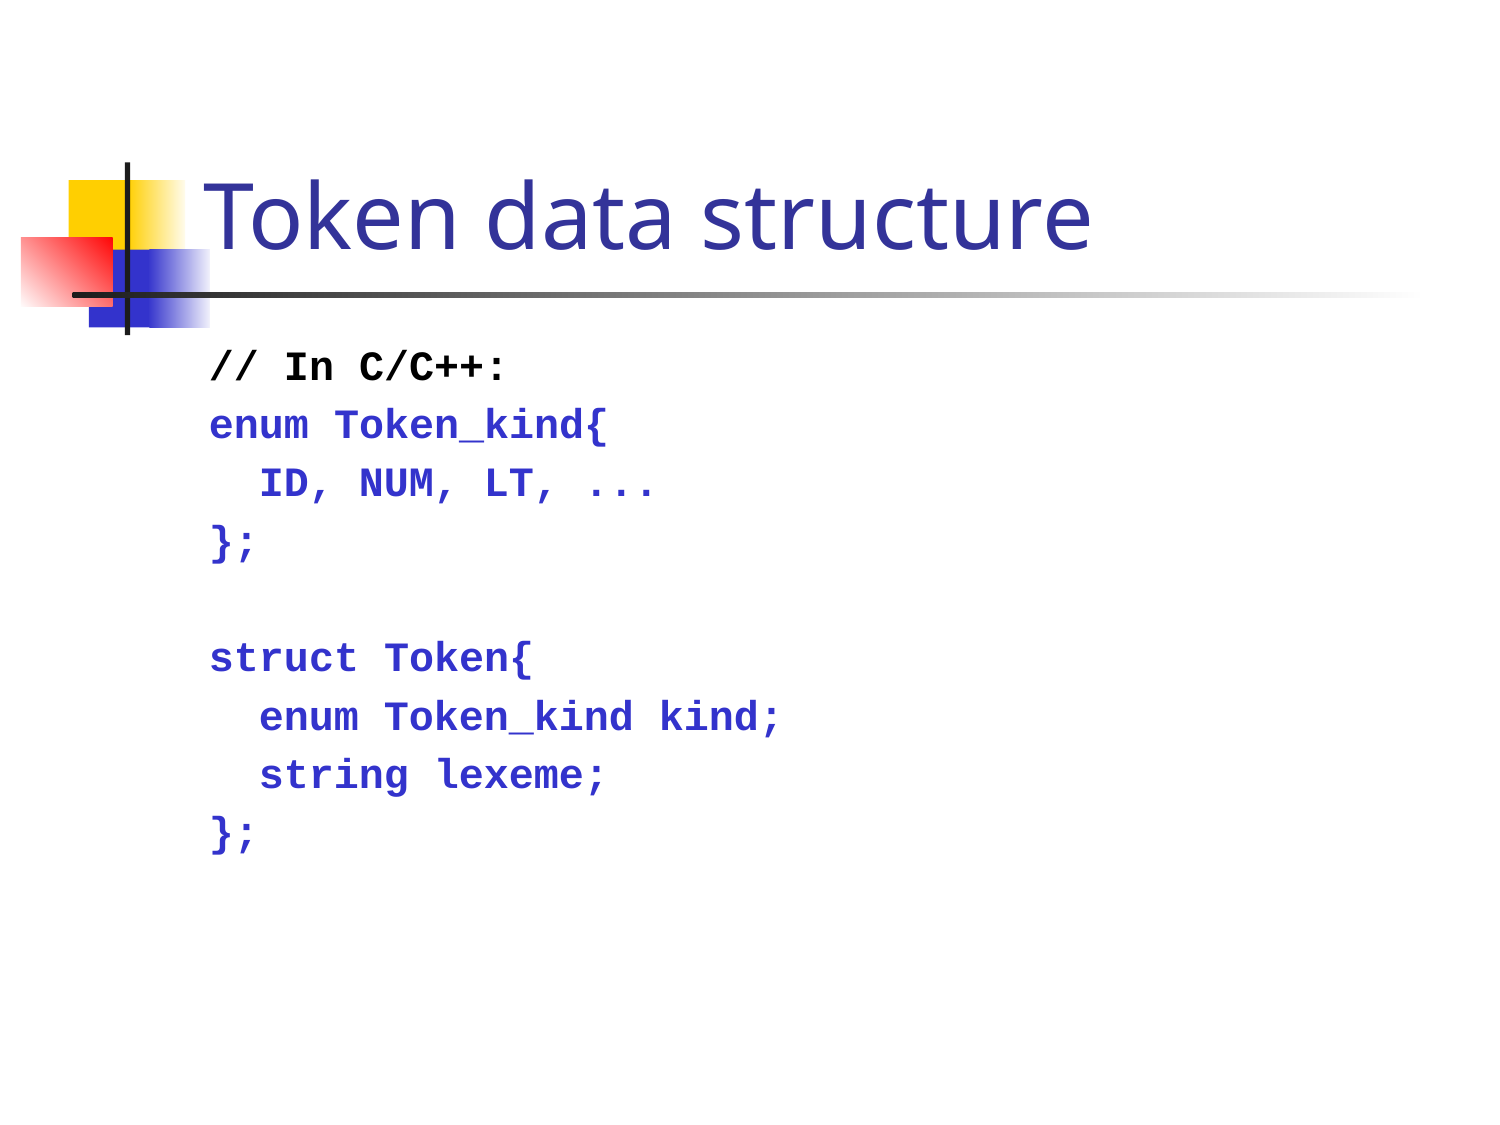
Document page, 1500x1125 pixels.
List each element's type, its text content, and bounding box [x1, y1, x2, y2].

title Token data structure [188, 35, 1468, 275]
list // In C/C++: enum Token_kind{ ID, NUM, LT, ... }; struct Token{ enum Token_kind kind; string lexeme; }; [193, 331, 1469, 1006]
